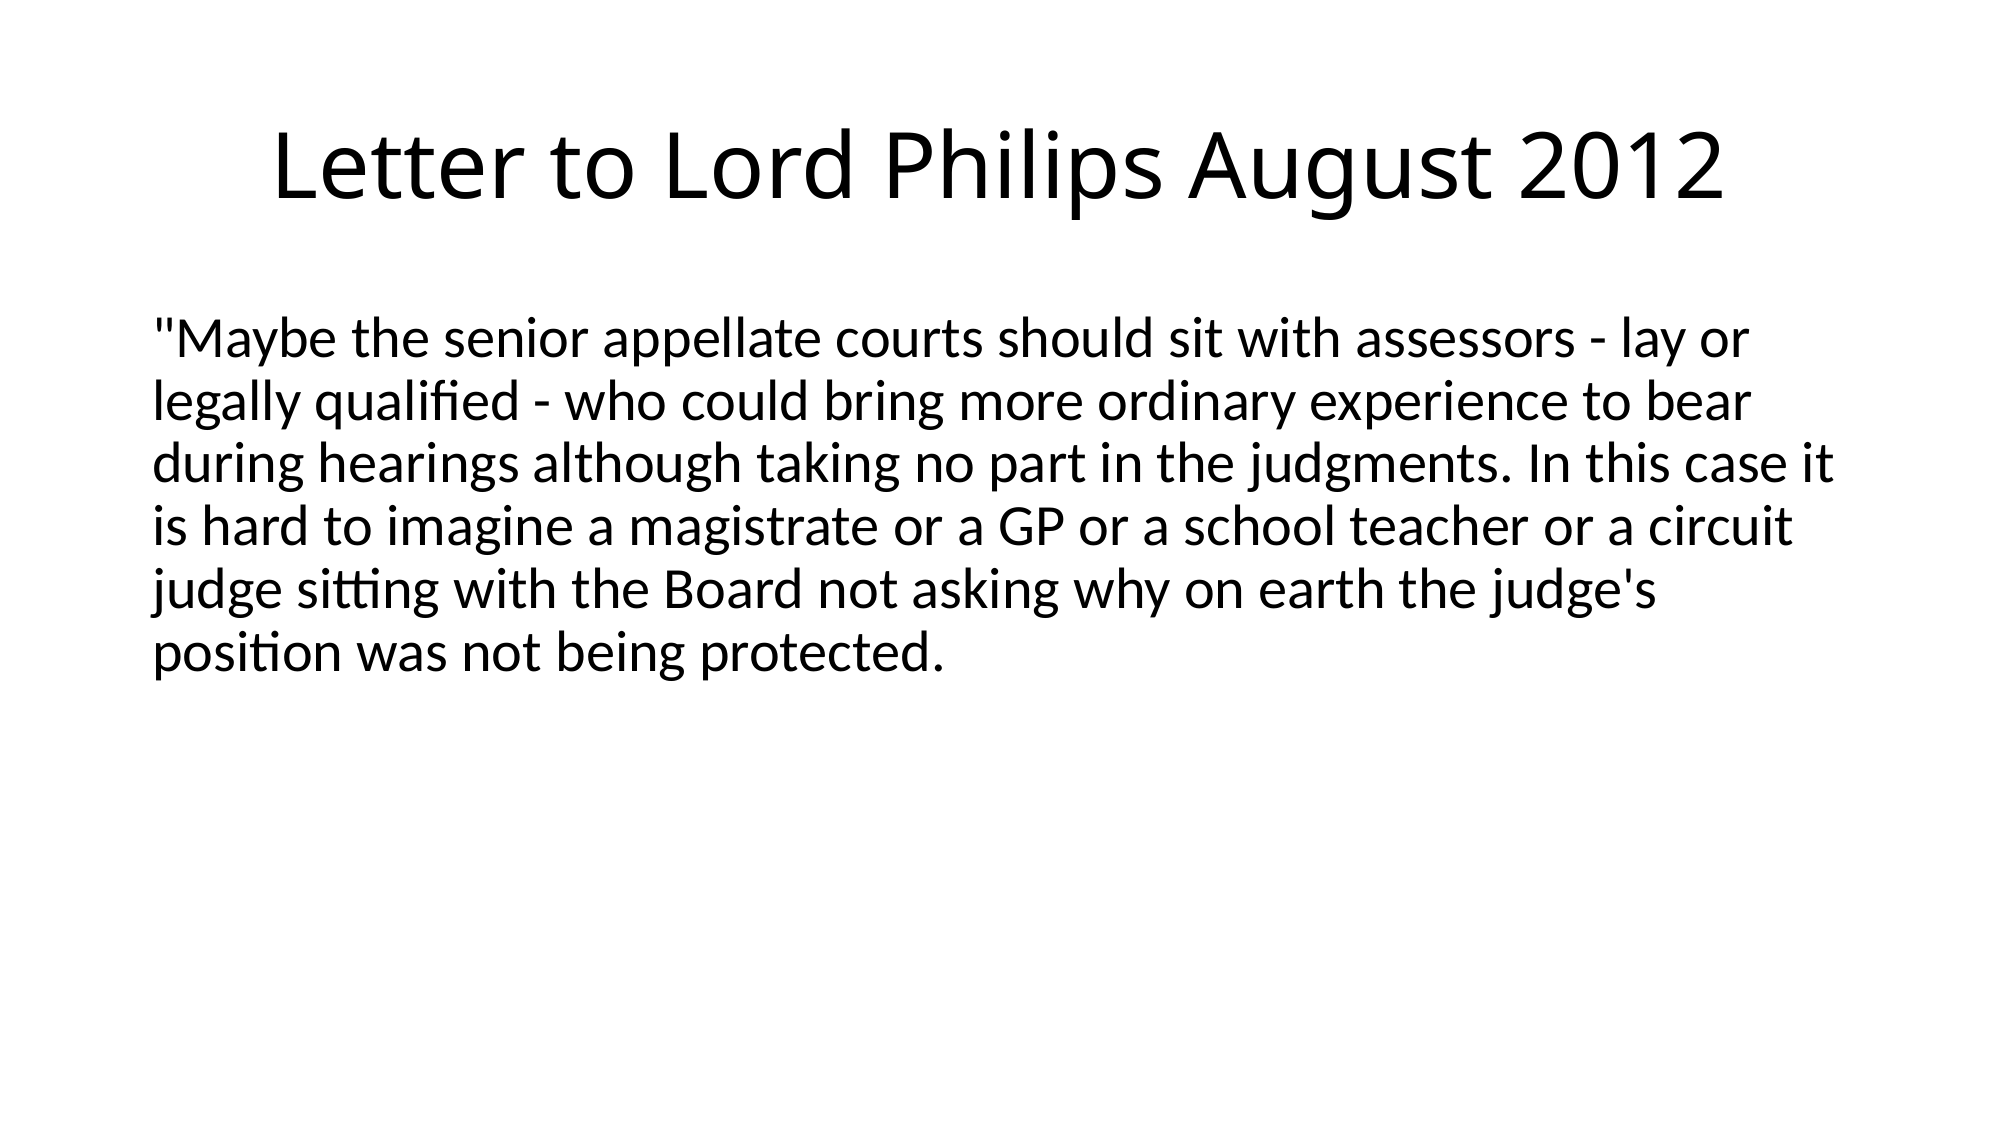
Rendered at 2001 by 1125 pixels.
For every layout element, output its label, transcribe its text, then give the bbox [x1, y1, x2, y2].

list "Maybe the senior appellate courts should sit with assessors - lay or legally qualified - who could bring more ordinary experience to bear during hearings although taking no part in the judgments. In this case it is hard to imagine a magistrate or a GP or a school teacher or a circuit judge sitting with the Board not asking why on earth the judge's position was not being protected. [137, 299, 1863, 1014]
title Letter to Lord Philips August 2012 [137, 59, 1863, 278]
